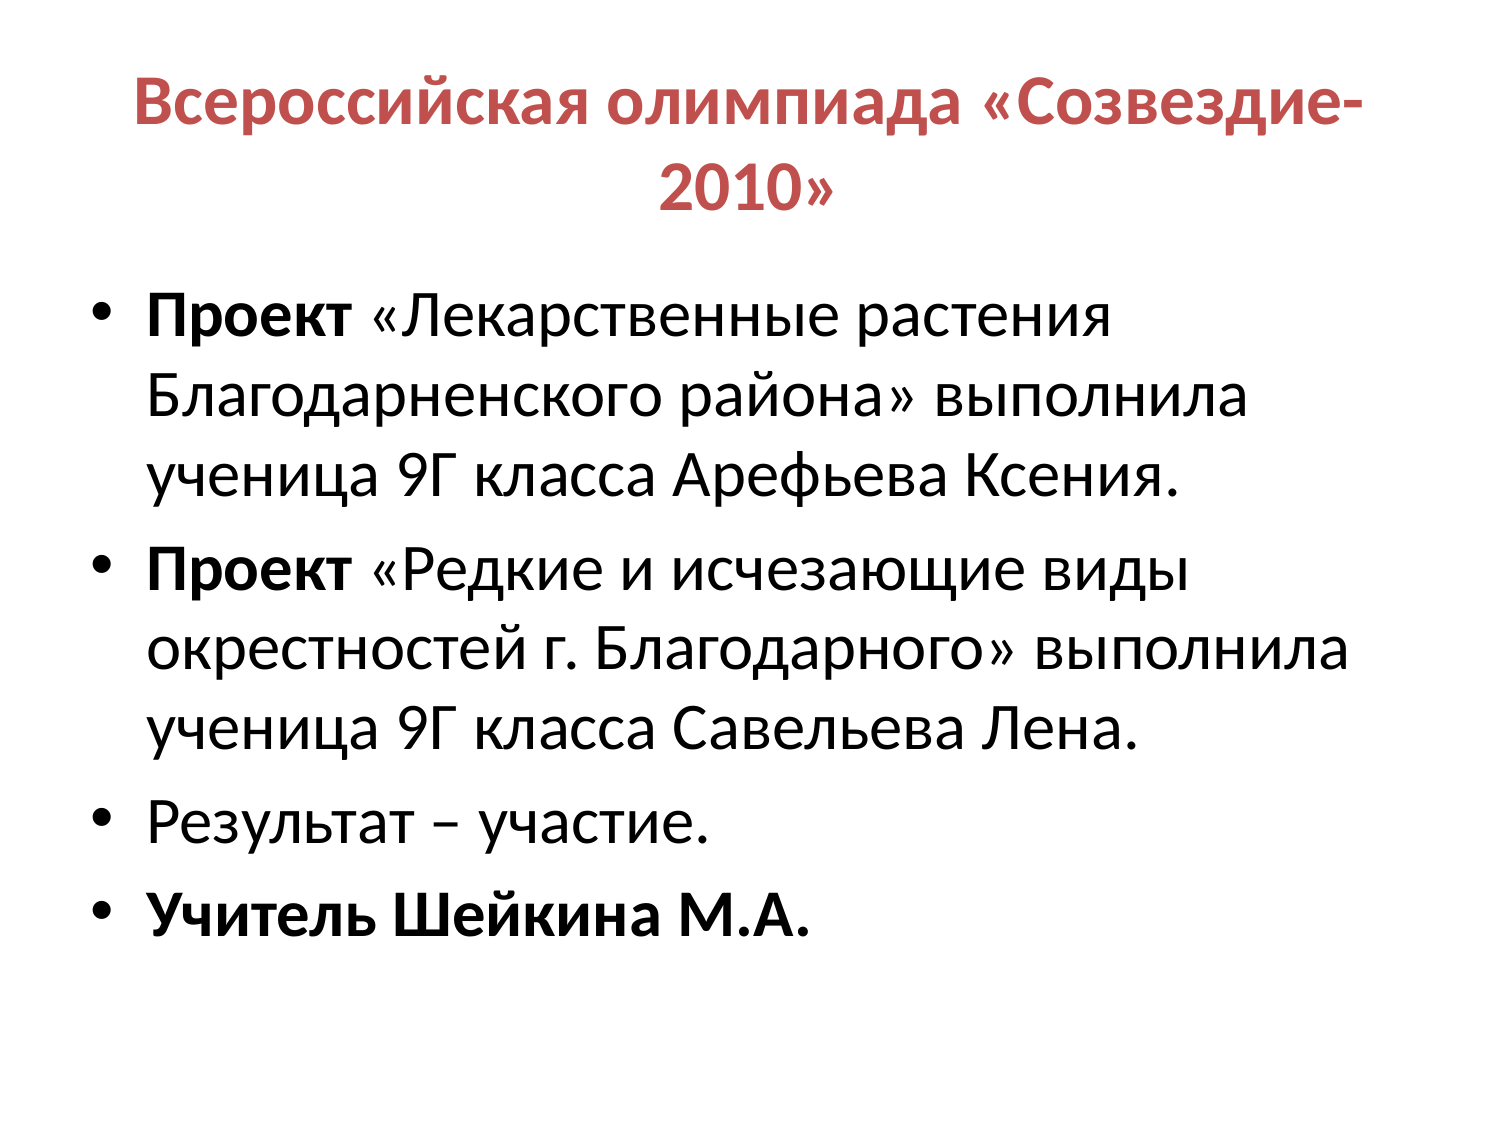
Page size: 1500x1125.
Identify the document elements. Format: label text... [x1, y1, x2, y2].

title Всероссийская олимпиада «Созвездие-2010» [75, 45, 1425, 233]
list Проект «Лекарственные растения Благодарненского района» выполнила ученица 9Г класса Арефьева Ксения. Проект «Редкие и исчезающие виды окрестностей г. Благодарного» выполнила ученица 9Г класса Савельева Лена. Результат – участие. Учитель Шейкина М.А. [75, 262, 1425, 1005]
